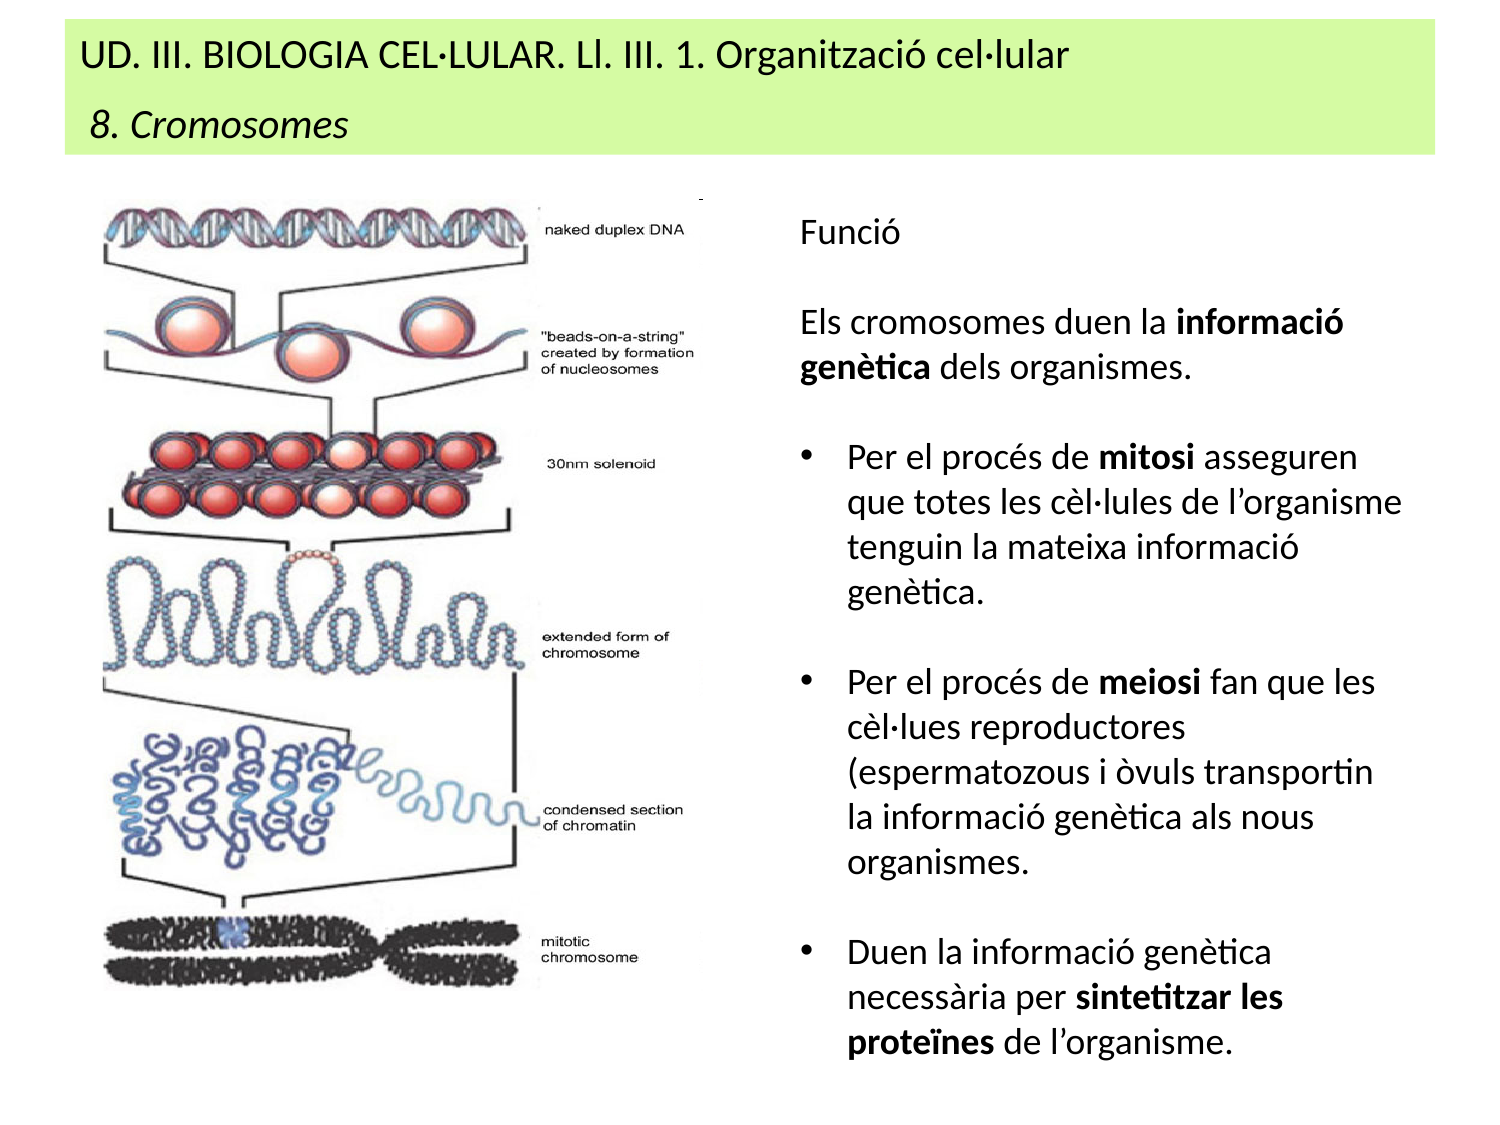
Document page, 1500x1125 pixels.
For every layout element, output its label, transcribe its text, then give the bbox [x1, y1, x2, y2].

text_box UD. III. BIOLOGIA CEL·LULAR. Ll. III. 1. Organització cel·lular 8. Cromosomes [64, 19, 1436, 155]
text_box Funció Els cromosomes duen la informació genètica dels organismes. Per el procés de mitosi asseguren que totes les cèl·lules de l’organisme tenguin la mateixa informació genètica. Per el procés de meiosi fan que les cèl·lues reproductores (espermatozous i òvuls transportin la informació genètica als nous organismes. Duen la informació genètica necessària per sintetitzar les proteïnes de l’organisme. [785, 199, 1424, 1070]
text_box [112, 196, 1424, 262]
picture [100, 199, 703, 992]
